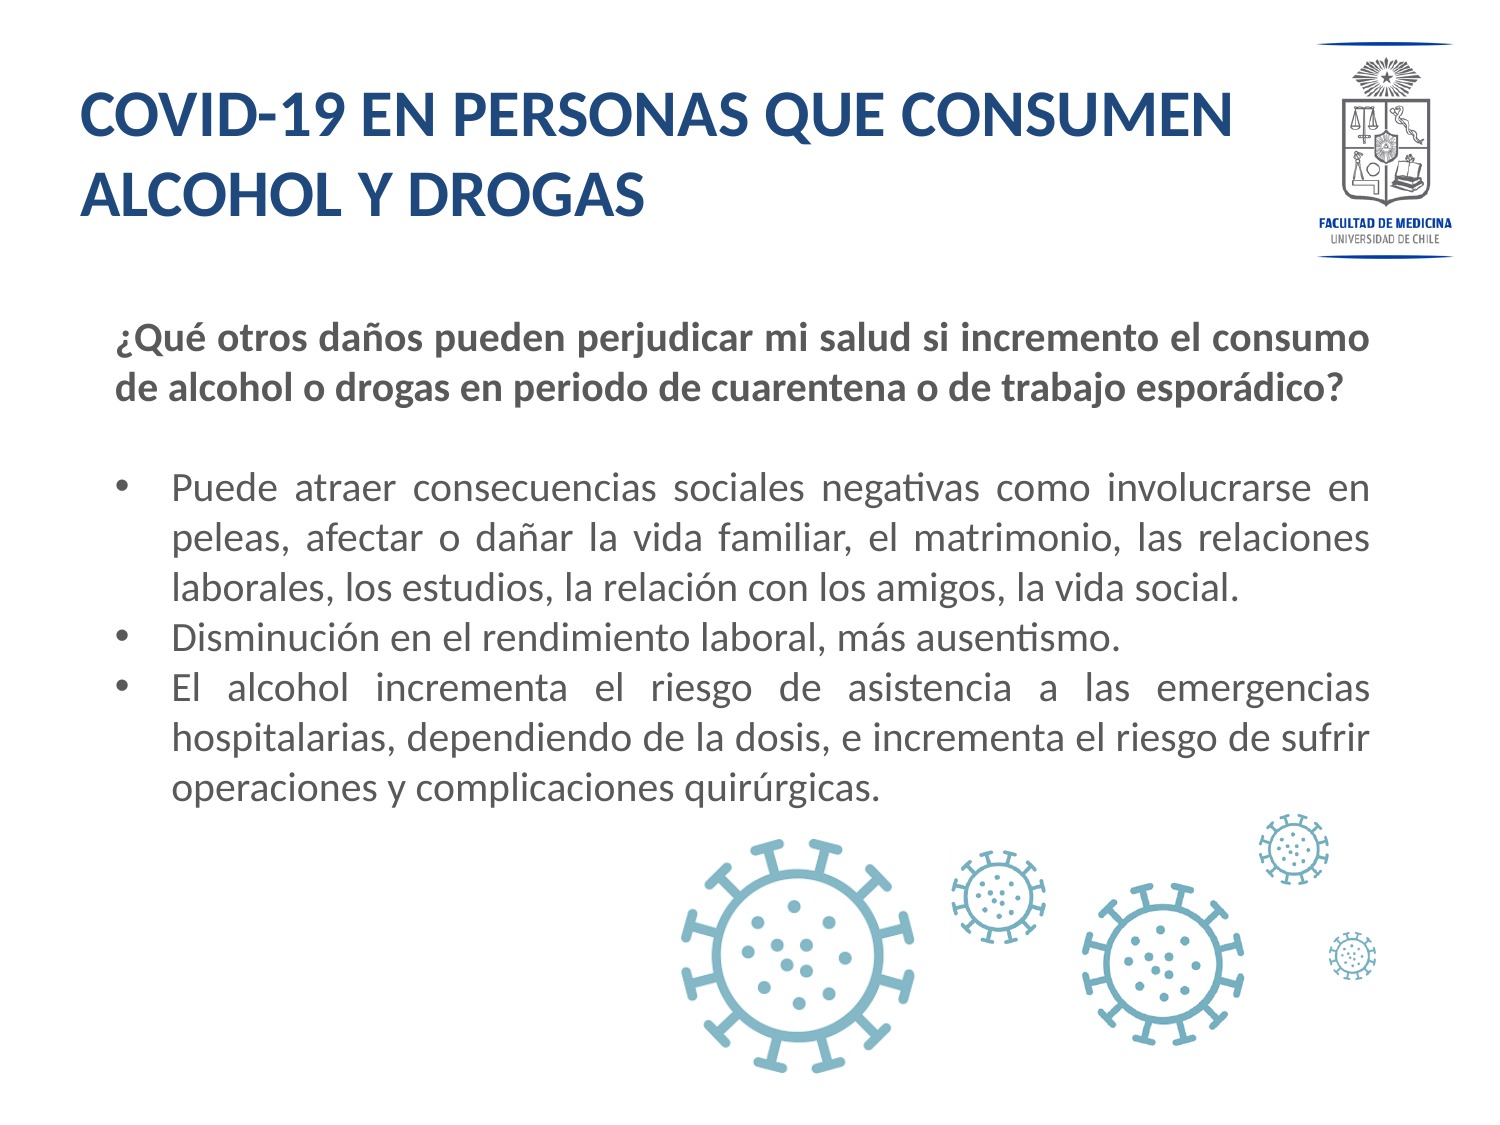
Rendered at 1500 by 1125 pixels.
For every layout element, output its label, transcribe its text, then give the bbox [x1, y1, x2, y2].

title COVID-19 EN PERSONAS QUE CONSUMEN ALCOHOL Y DROGAS [64, 56, 1284, 244]
picture [1328, 931, 1376, 980]
picture [1292, 27, 1480, 280]
picture [950, 848, 1046, 944]
picture [678, 837, 916, 1075]
text_box ¿Qué otros daños pueden perjudicar mi salud si incremento el consumo de alcohol o drogas en periodo de cuarentena o de trabajo esporádico? Puede atraer consecuencias sociales negativas como involucrarse en peleas, afectar o dañar la vida familiar, el matrimonio, las relaciones laborales, los estudios, la relación con los amigos, la vida social. Disminución en el rendimiento laboral, más ausentismo. El alcohol incrementa el riesgo de asistencia a las emergencias hospitalarias, dependiendo de la dosis, e incrementa el riesgo de sufrir operaciones y complicaciones quirúrgicas. [100, 302, 1387, 818]
picture [1080, 880, 1245, 1046]
picture [1257, 813, 1329, 886]
